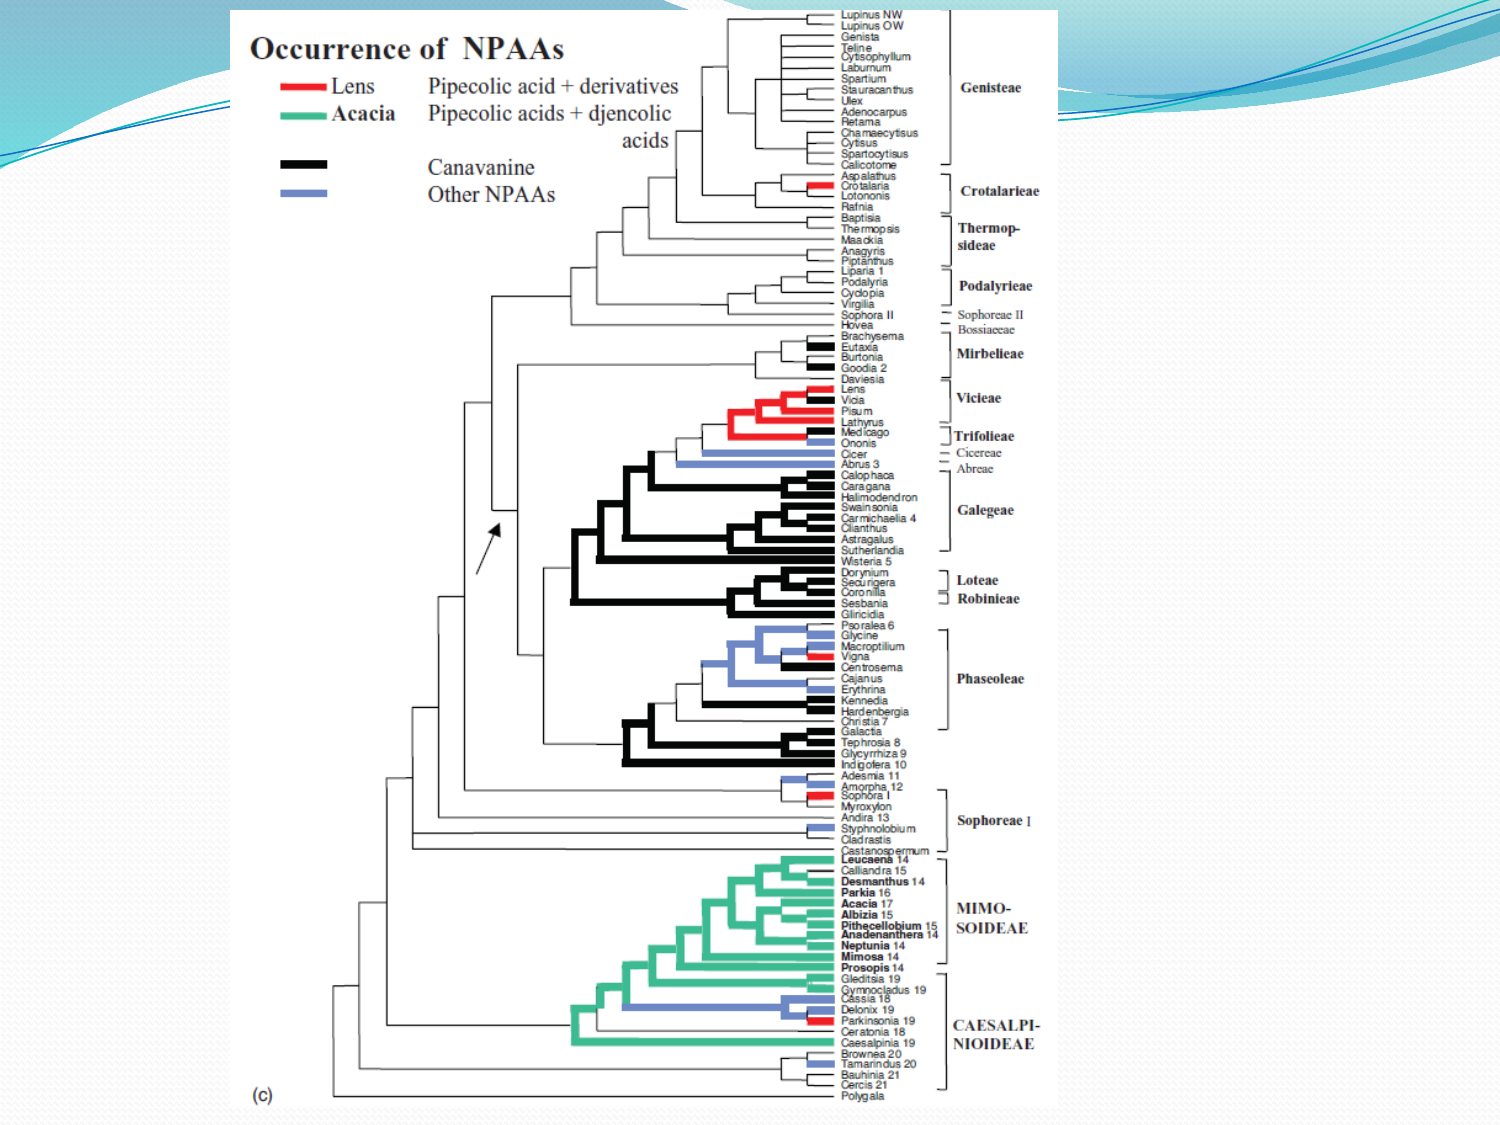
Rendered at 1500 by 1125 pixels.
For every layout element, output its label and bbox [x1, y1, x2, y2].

list [229, 10, 1058, 1107]
